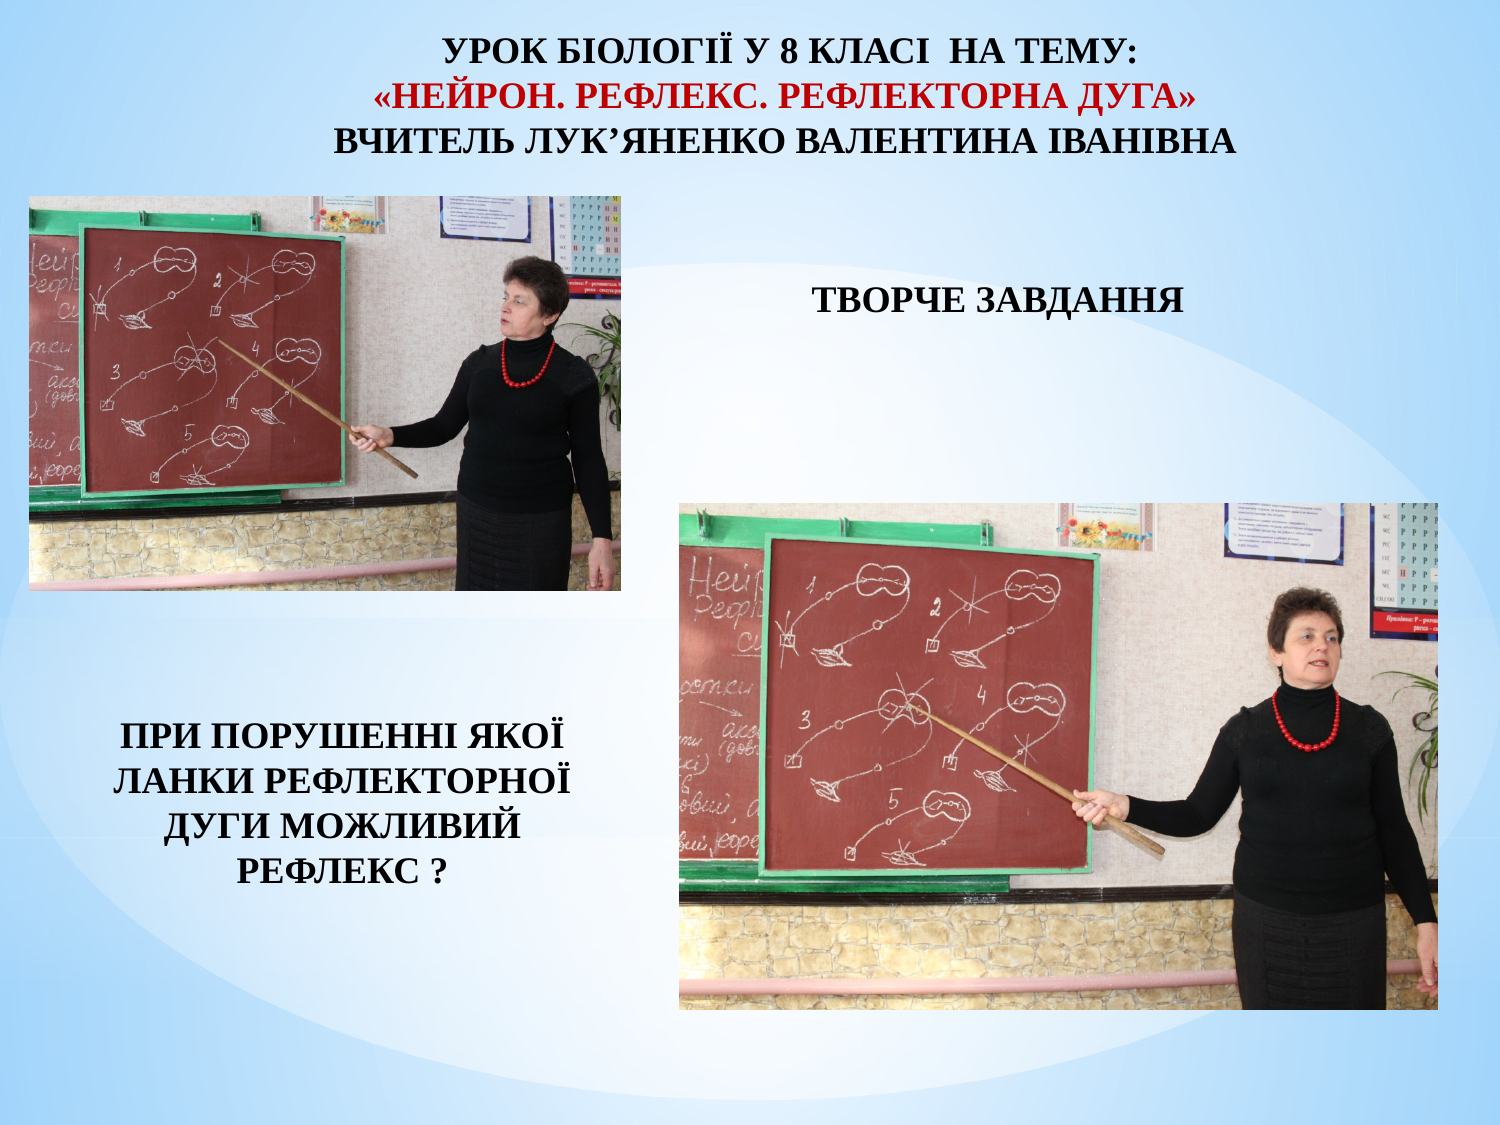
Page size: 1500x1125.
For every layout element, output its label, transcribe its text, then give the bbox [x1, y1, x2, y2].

picture [29, 196, 621, 591]
text_box ПРИ ПОРУШЕННІ ЯКОЇ ЛАНКИ РЕФЛЕКТОРНОЇ ДУГИ МОЖЛИВИЙ РЕФЛЕКС ? [64, 704, 621, 899]
picture [678, 503, 1438, 1010]
text_box УРОК БІОЛОГІЇ У 8 КЛАСІ НА ТЕМУ: «НЕЙРОН. РЕФЛЕКС. РЕФЛЕКТОРНА ДУГА» ВЧИТЕЛЬ ЛУК’ЯНЕНКО ВАЛЕНТИНА ІВАНІВНА [135, 19, 1435, 169]
text_box ТВОРЧЕ ЗАВДАННЯ [679, 267, 1317, 327]
